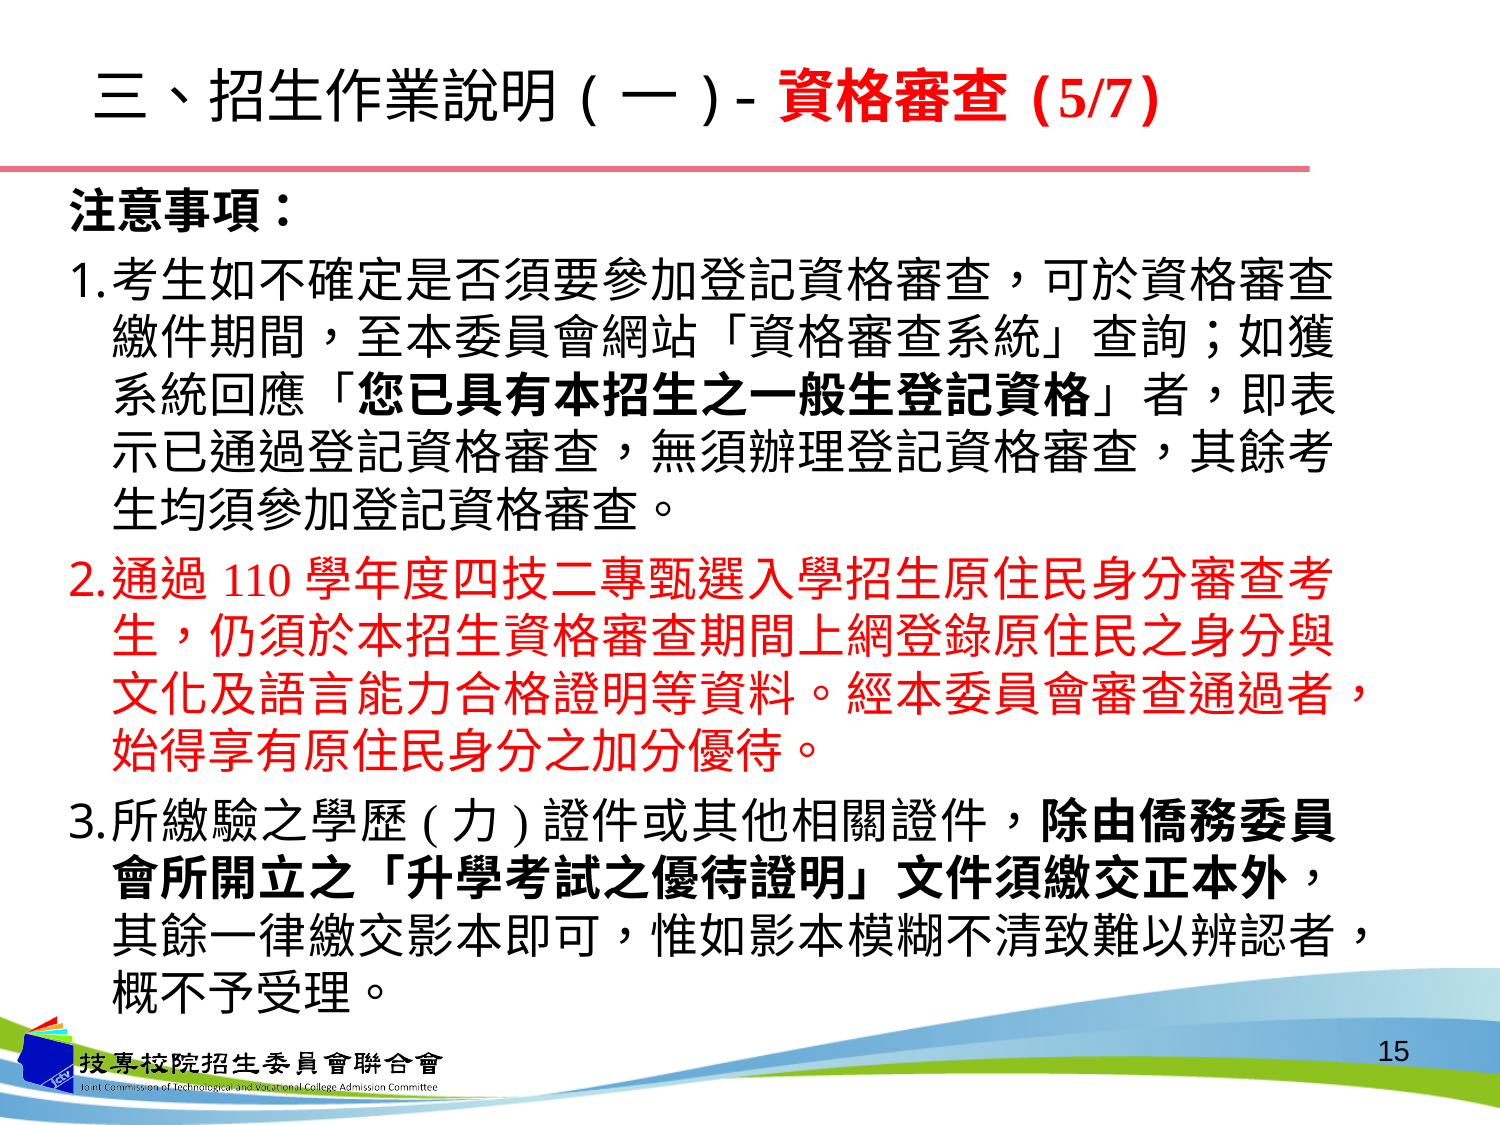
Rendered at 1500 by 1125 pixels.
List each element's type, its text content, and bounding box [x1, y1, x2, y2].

picture [0, 968, 1500, 1125]
list 注意事項： 考生如不確定是否須要參加登記資格審查，可於資格審查繳件期間，至本委員會網站「資格審查系統」查詢；如獲系統回應「您已具有本招生之一般生登記資格」者，即表示已通過登記資格審查，無須辦理登記資格審查，其餘考生均須參加登記資格審查。 通過110學年度四技二專甄選入學招生原住民身分審查考生，仍須於本招生資格審查期間上網登錄原住民之身分與文化及語言能力合格證明等資料。經本委員會審查通過者，始得享有原住民身分之加分優待。 所繳驗之學歷(力)證件或其他相關證件，除由僑務委員會所開立之「升學考試之優待證明」文件須繳交正本外，其餘一律繳交影本即可，惟如影本模糊不清致難以辨認者，概不予受理。 [52, 172, 1353, 1036]
slide_number 15 [1074, 1024, 1426, 1103]
title 三、招生作業說明(一)-資格審查(5/7) [76, 42, 1351, 147]
